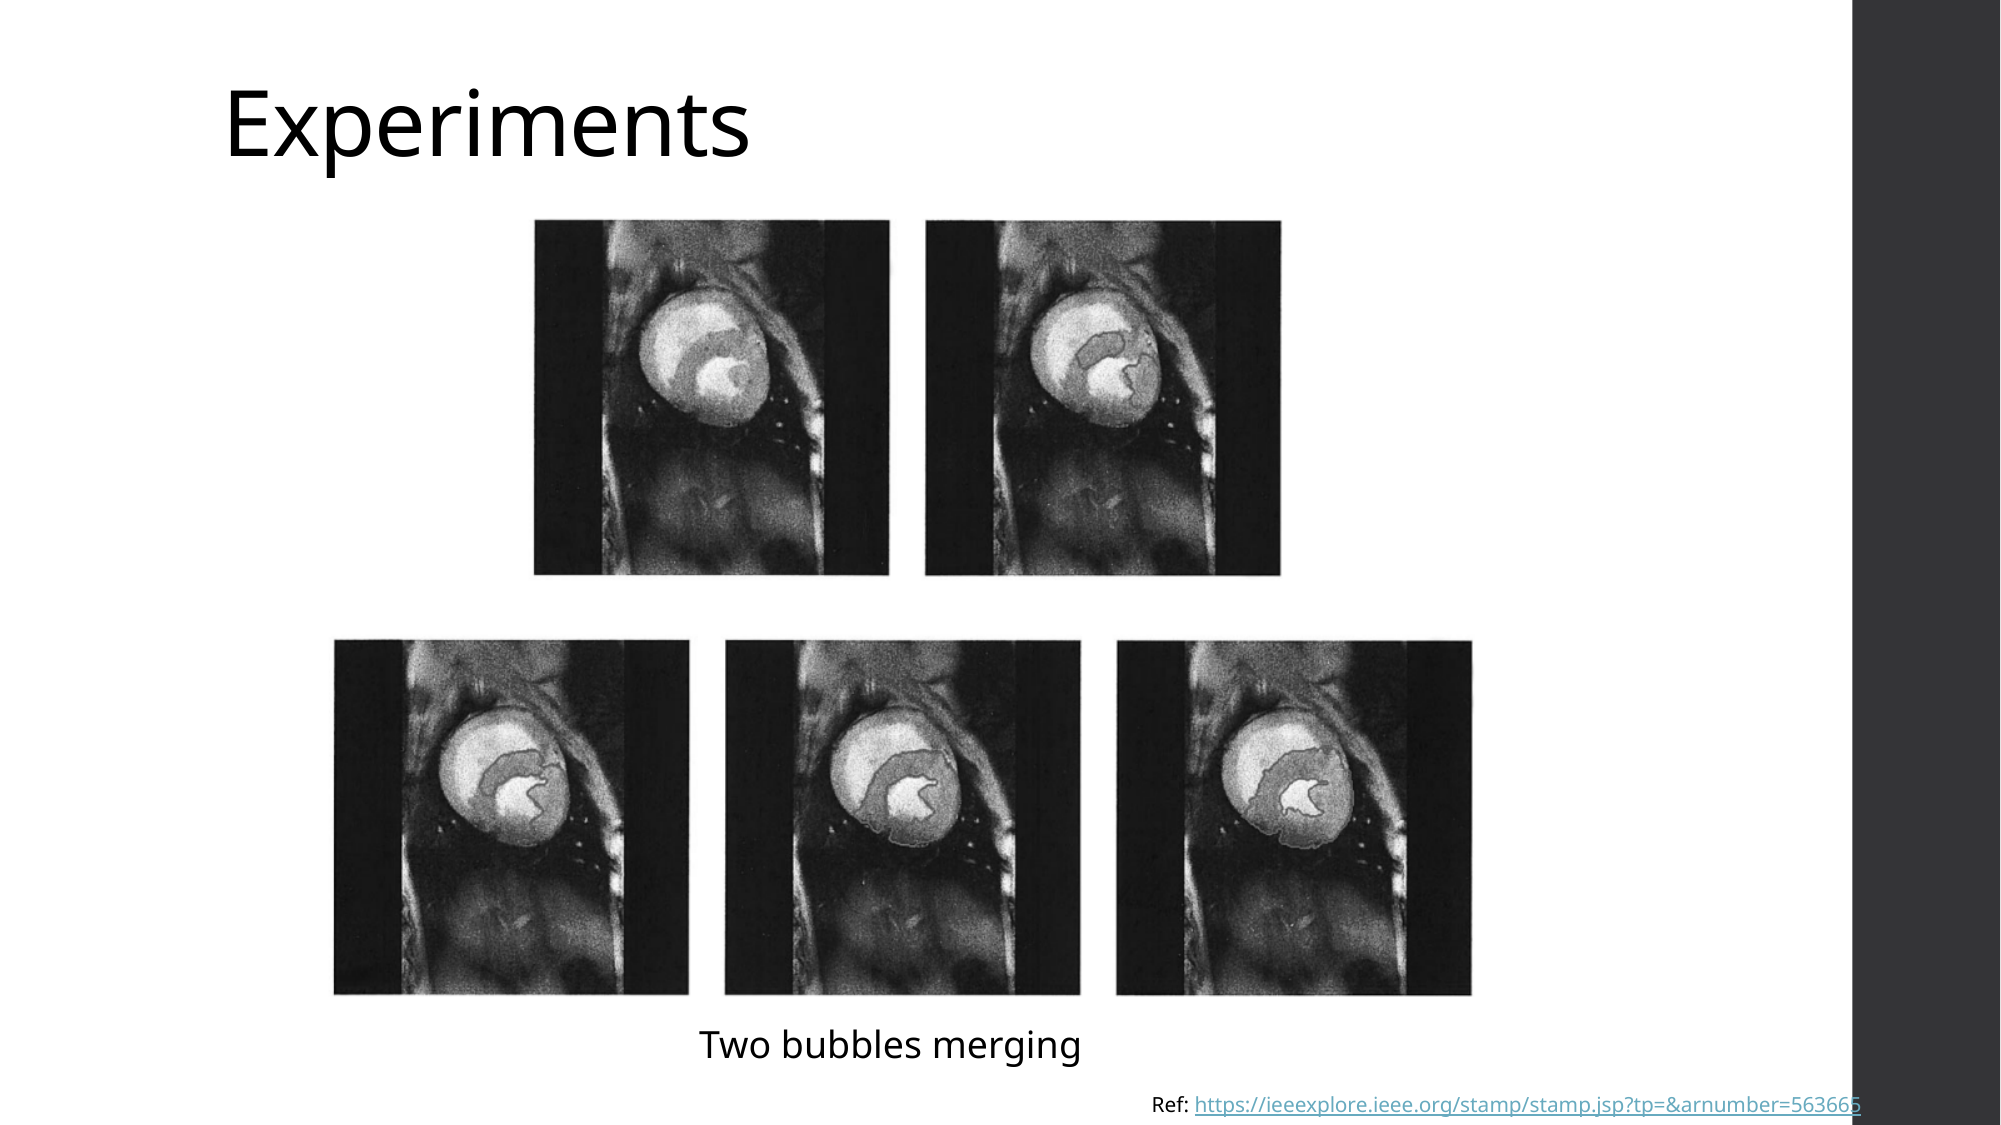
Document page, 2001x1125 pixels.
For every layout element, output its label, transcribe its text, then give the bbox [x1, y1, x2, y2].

title Experiments [206, 60, 1797, 185]
text_box Ref: https://ieeexplore.ieee.org/stamp/stamp.jsp?tp=&arnumber=563665 [1136, 1084, 1877, 1125]
text_box Two bubbles merging [684, 1025, 1098, 1074]
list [268, 183, 1513, 1014]
